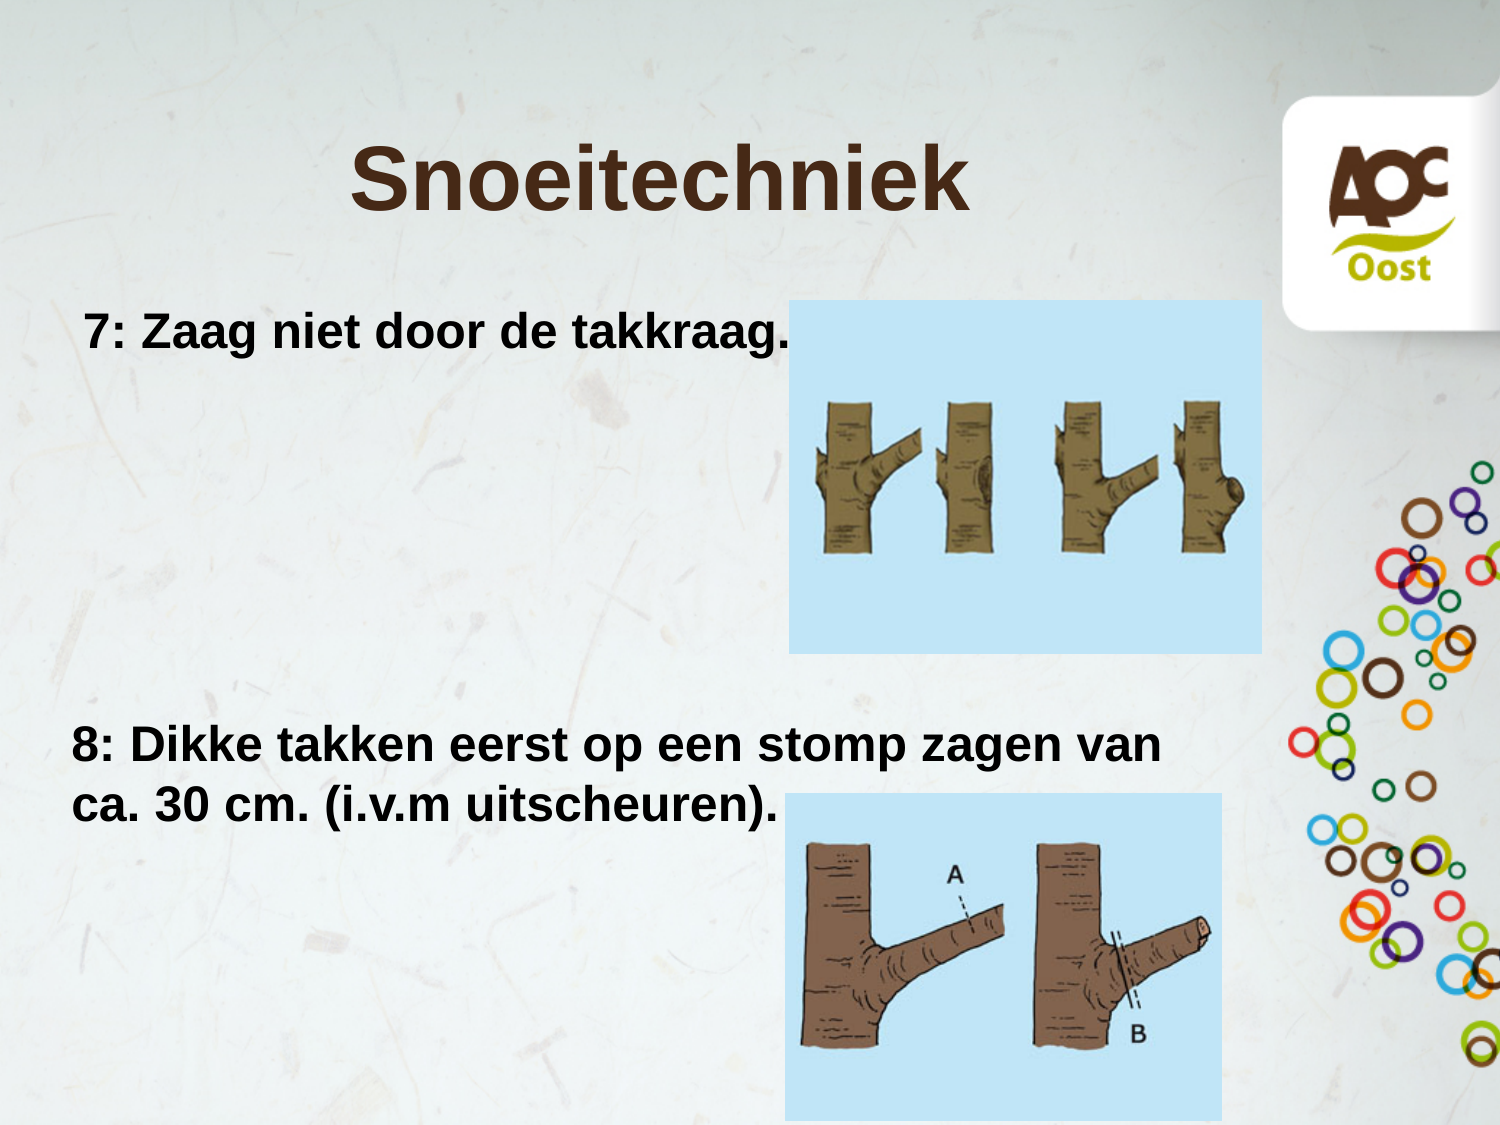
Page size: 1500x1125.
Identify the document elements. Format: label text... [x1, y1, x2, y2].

picture [0, 0, 1500, 1125]
title Snoeitechniek [75, 79, 1247, 268]
text_box 7: Zaag niet door de takkraag. [68, 290, 807, 366]
list 8: Dikke takken eerst op een stomp zagen van ca. 30 cm. (i.v.m uitscheuren). [56, 704, 1226, 856]
